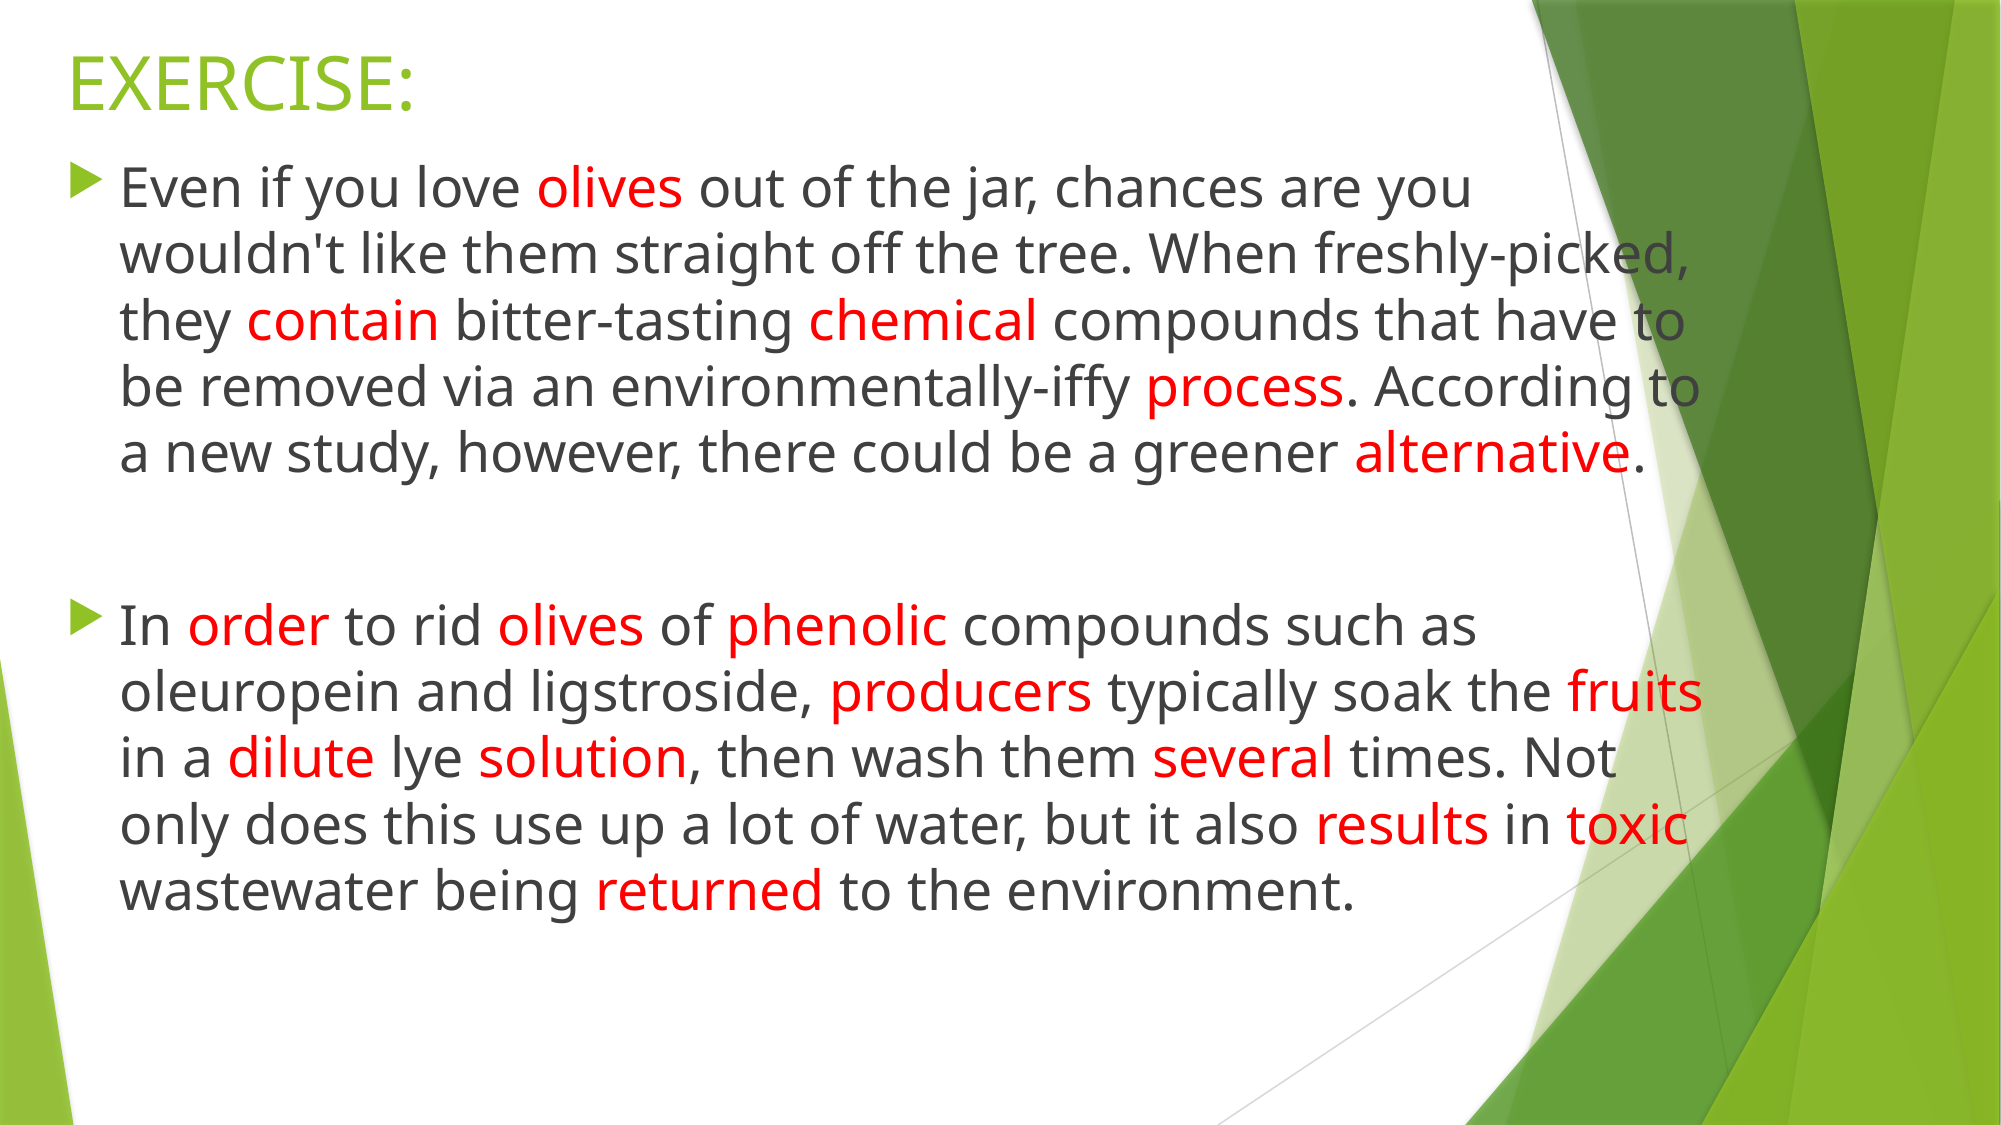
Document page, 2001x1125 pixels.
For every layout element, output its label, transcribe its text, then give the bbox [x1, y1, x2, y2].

list Even if you love olives out of the jar, chances are you wouldn't like them straight off the tree. When freshly-picked, they contain bitter-tasting chemical compounds that have to be removed via an environmentally-iffy process. According to a new study, however, there could be a greener alternative. In order to rid olives of phenolic compounds such as oleuropein and ligstroside, producers typically soak the fruits in a dilute lye solution, then wash them several times. Not only does this use up a lot of water, but it also results in toxic wastewater being returned to the environment. [51, 144, 1724, 1031]
title EXERCISE: [51, 28, 1462, 144]
